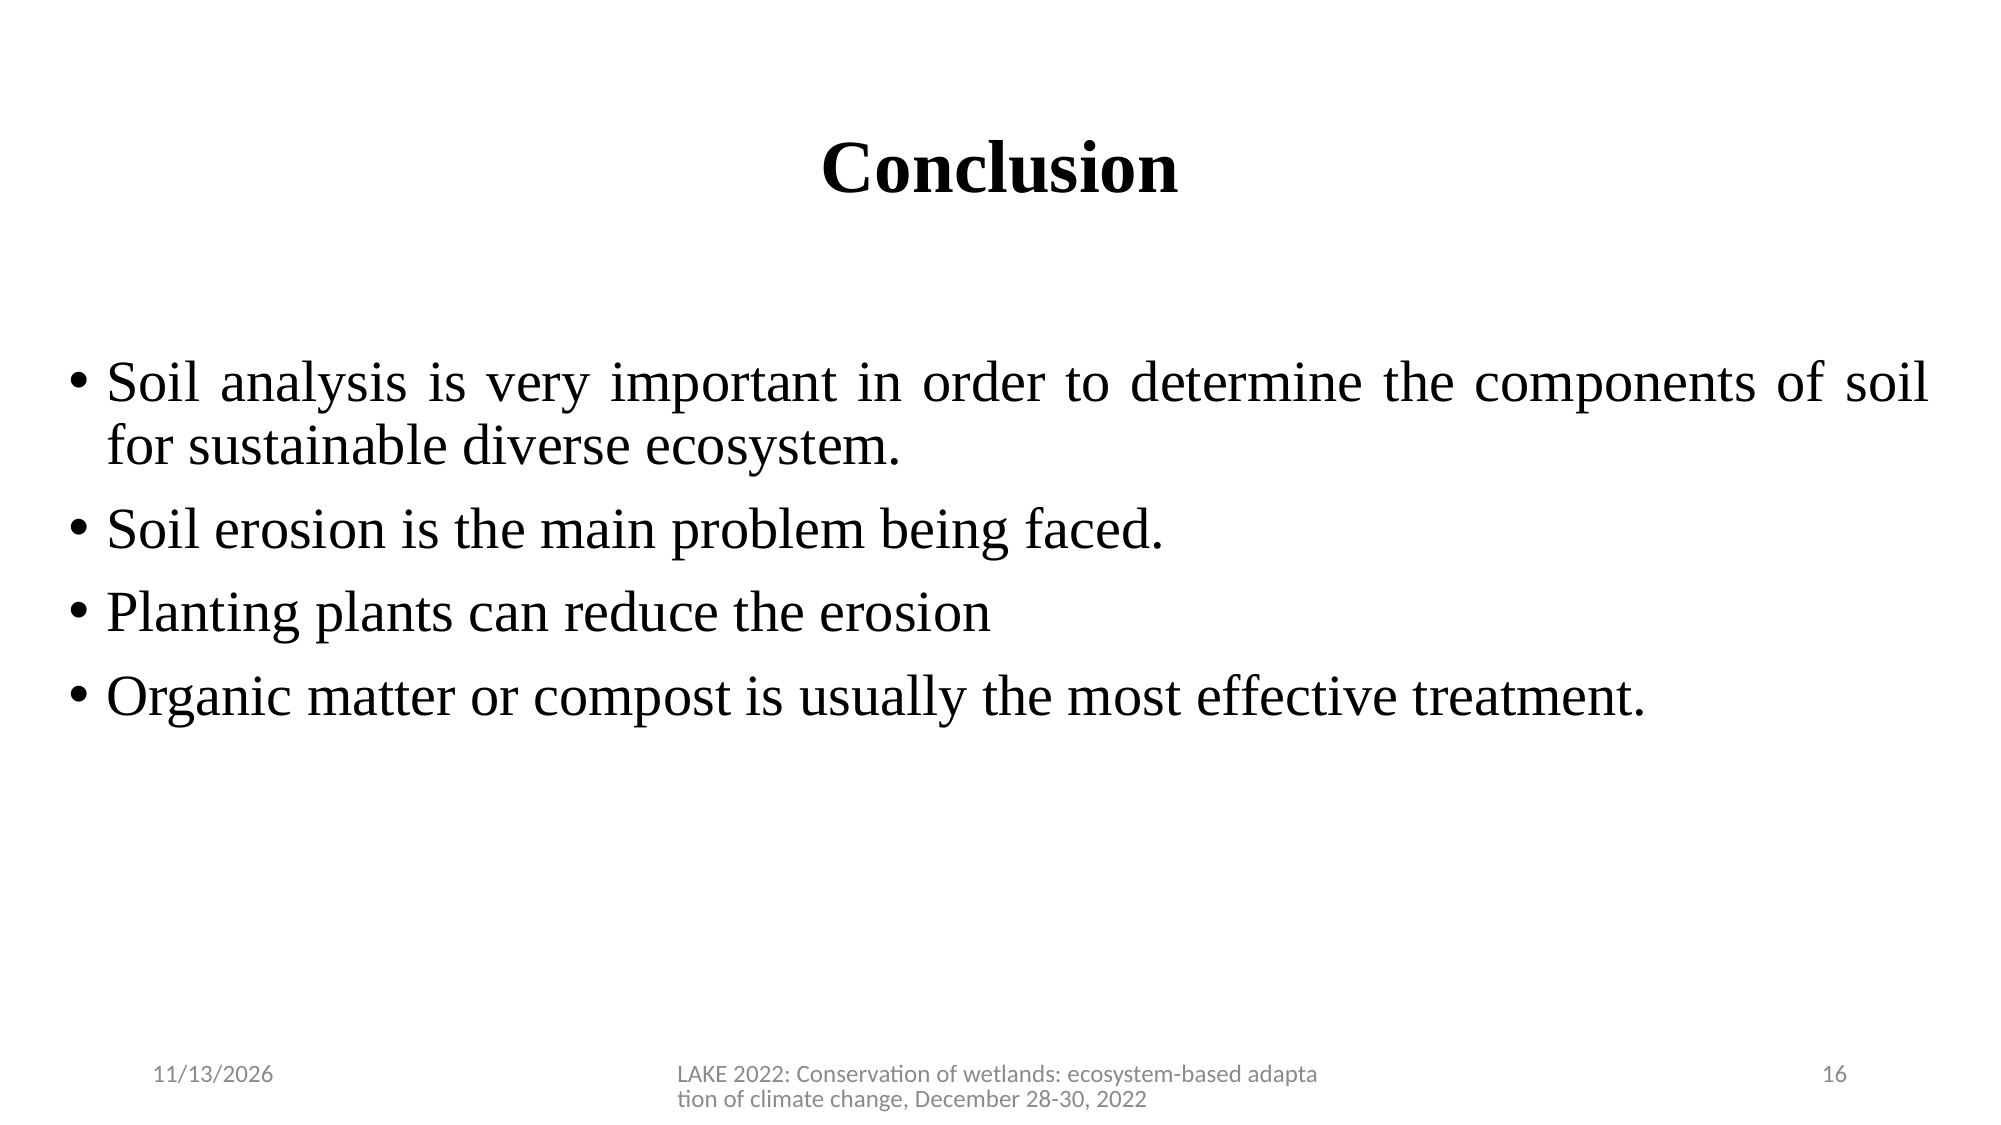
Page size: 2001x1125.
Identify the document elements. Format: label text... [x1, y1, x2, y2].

footer LAKE 2022: Conservation of wetlands: ecosystem-based adaptation of climate change, December 28-30, 2022 [662, 1042, 1338, 1103]
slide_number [137, 1042, 588, 1103]
title Conclusion [0, 59, 2000, 278]
slide_number 16 [1412, 1042, 1863, 1103]
list Soil analysis is very important in order to determine the components of soil for sustainable diverse ecosystem. Soil erosion is the main problem being faced. Planting plants can reduce the erosion Organic matter or compost is usually the most effective treatment. [53, 343, 1947, 889]
